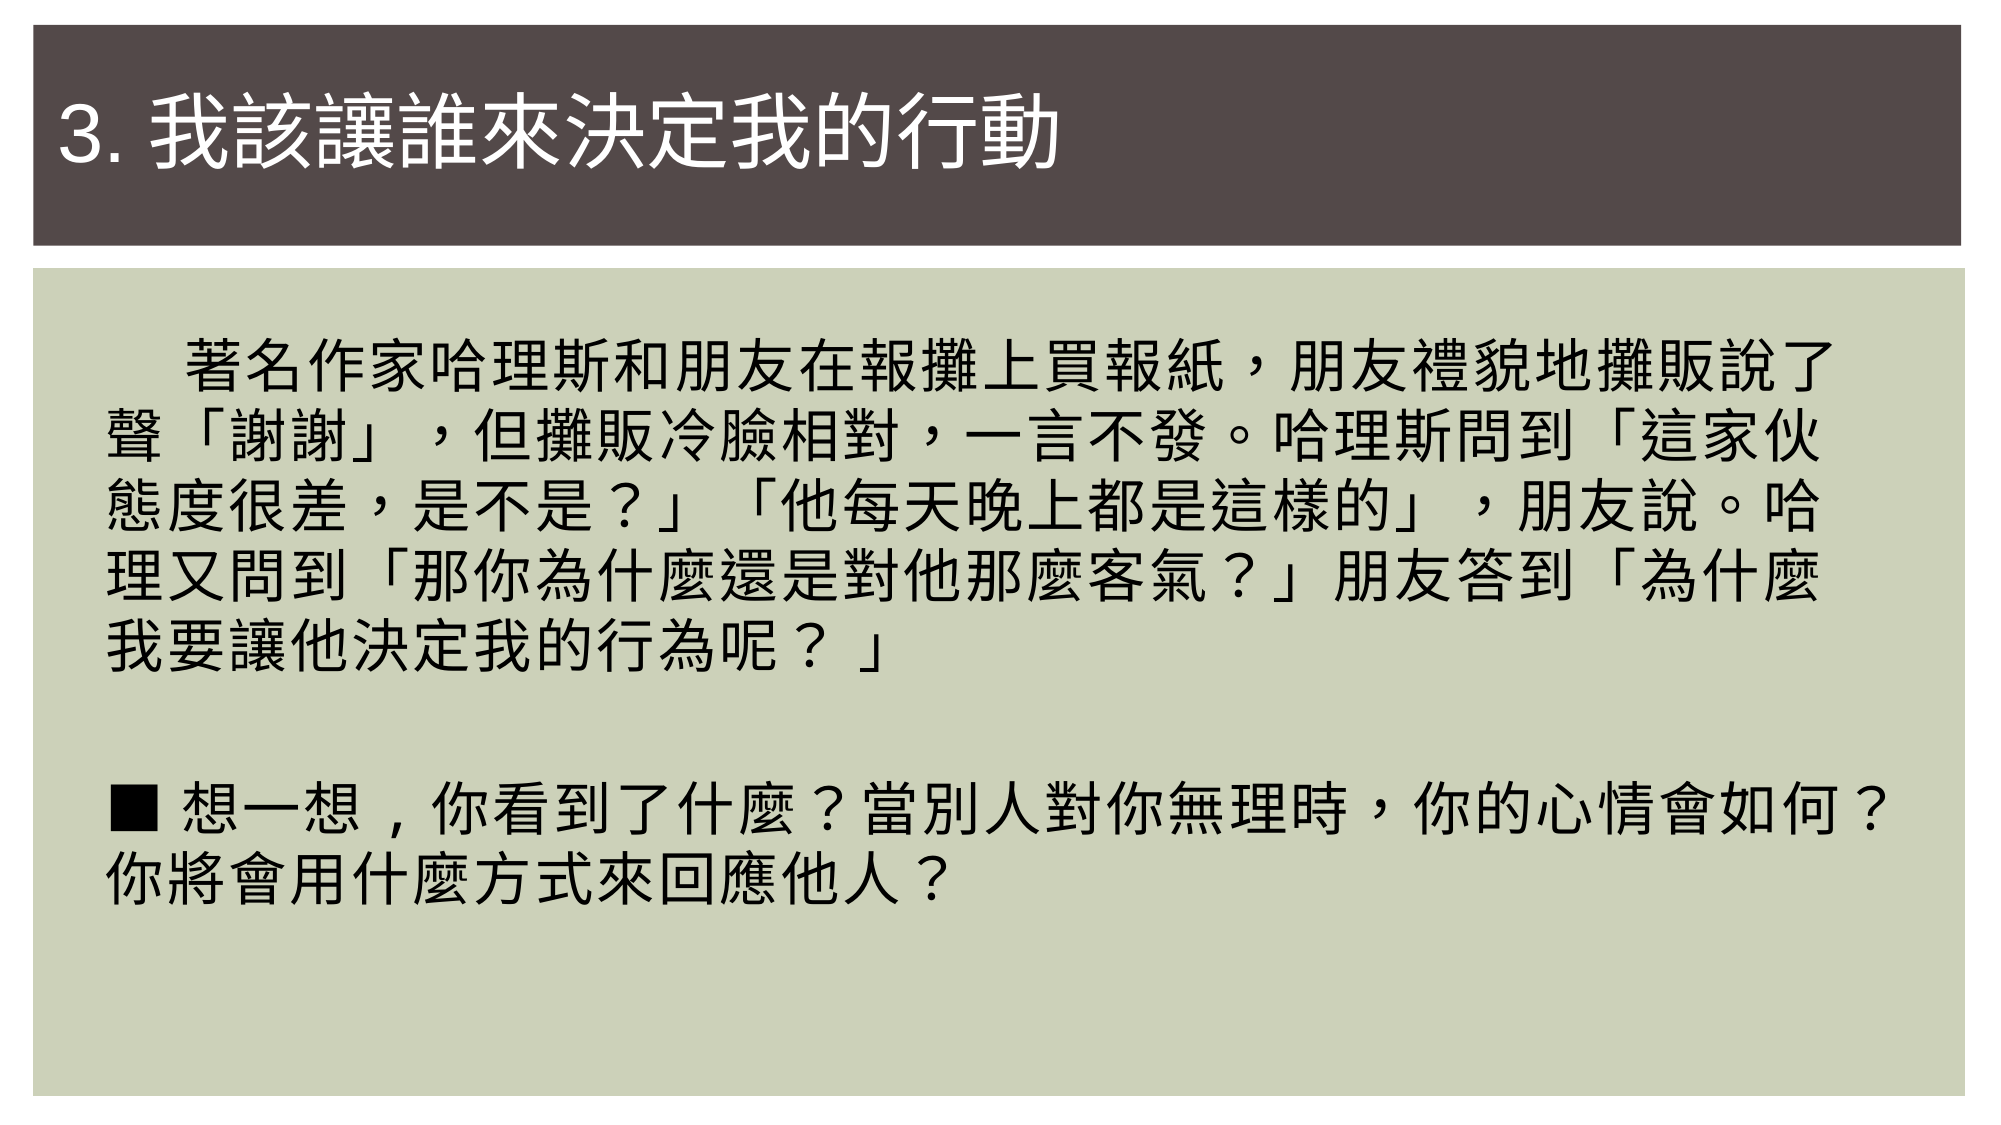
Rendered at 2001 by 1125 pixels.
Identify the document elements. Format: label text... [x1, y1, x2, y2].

list 著名作家哈理斯和朋友在報攤上買報紙，朋友禮貌地攤販說了聲「謝謝」，但攤販冷臉相對，一言不發。哈理斯問到「這家伙態度很差，是不是？」「他每天晚上都是這樣的」，朋友說。哈理又問到「那你為什麼還是對他那麼客氣？」朋友答到「為什麼我要讓他決定我的行為呢？ 」 ■想一想,你看到了什麼？當別人對你無理時，你的心情會如何？你將會用什麼方式來回應他人？ [83, 321, 1863, 1045]
text_box 3.我該讓誰來決定我的行動 [42, 71, 1524, 187]
text_box [83, 193, 1917, 355]
